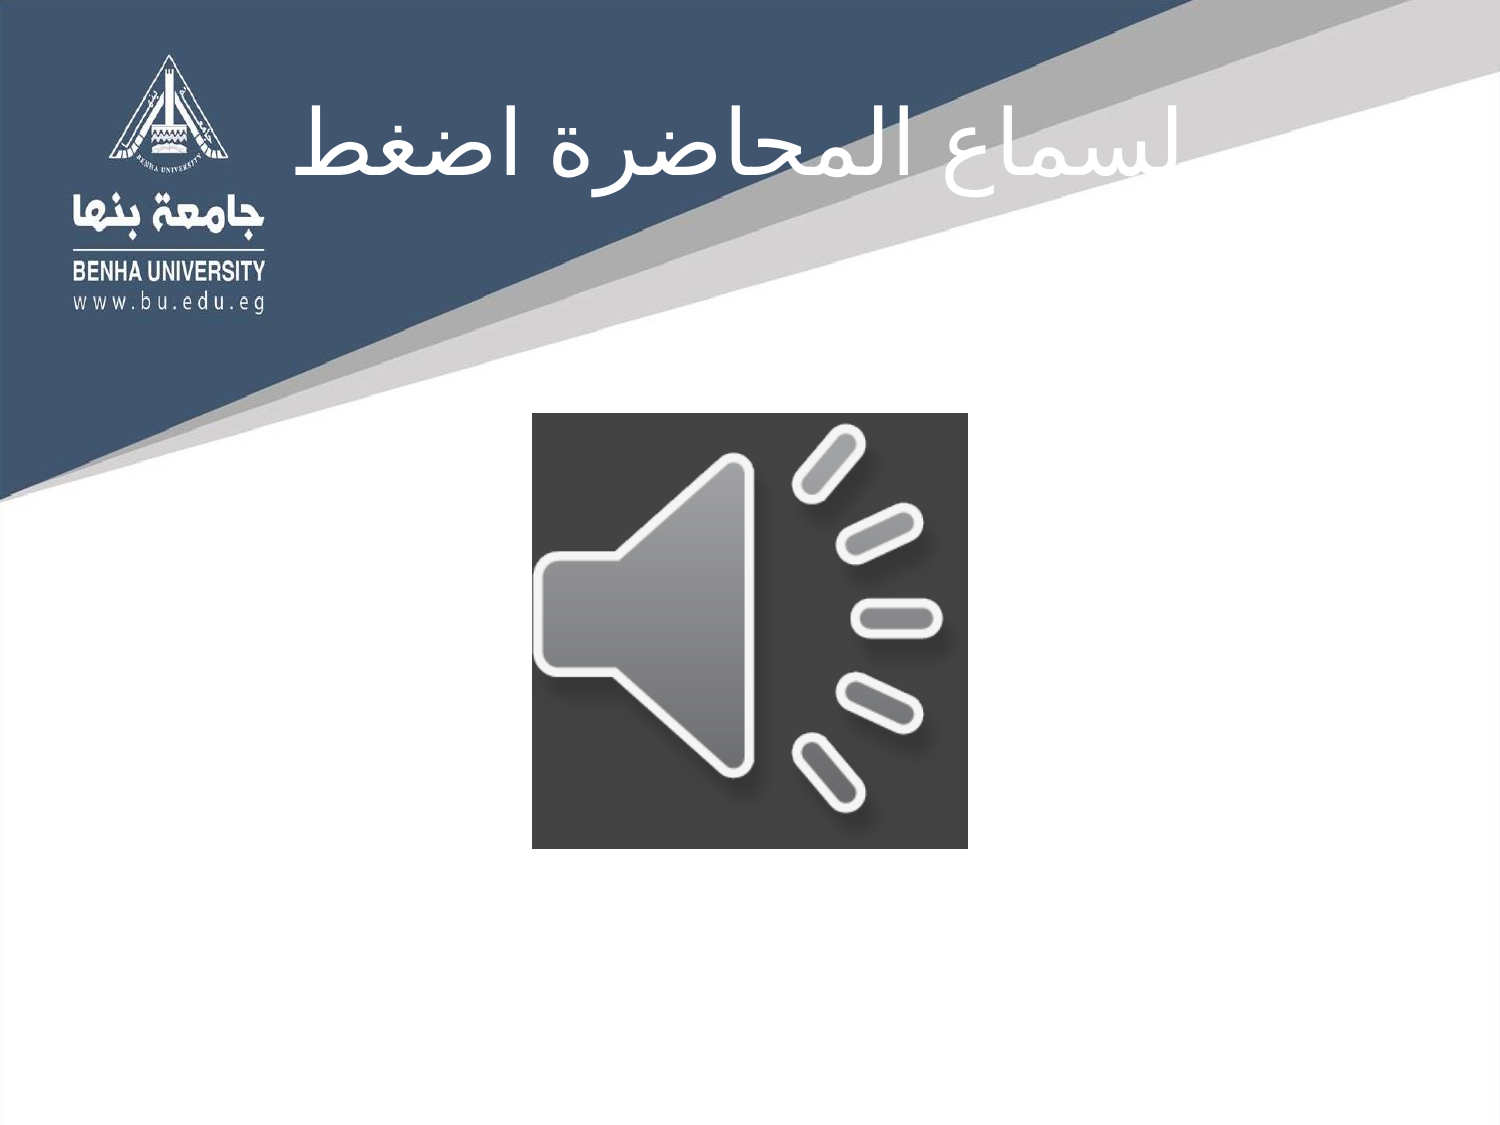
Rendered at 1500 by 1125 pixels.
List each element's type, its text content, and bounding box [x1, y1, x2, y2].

title لسماع المحاضرة اضغط [75, 45, 1425, 233]
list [530, 412, 969, 851]
picture [0, 0, 1500, 1125]
